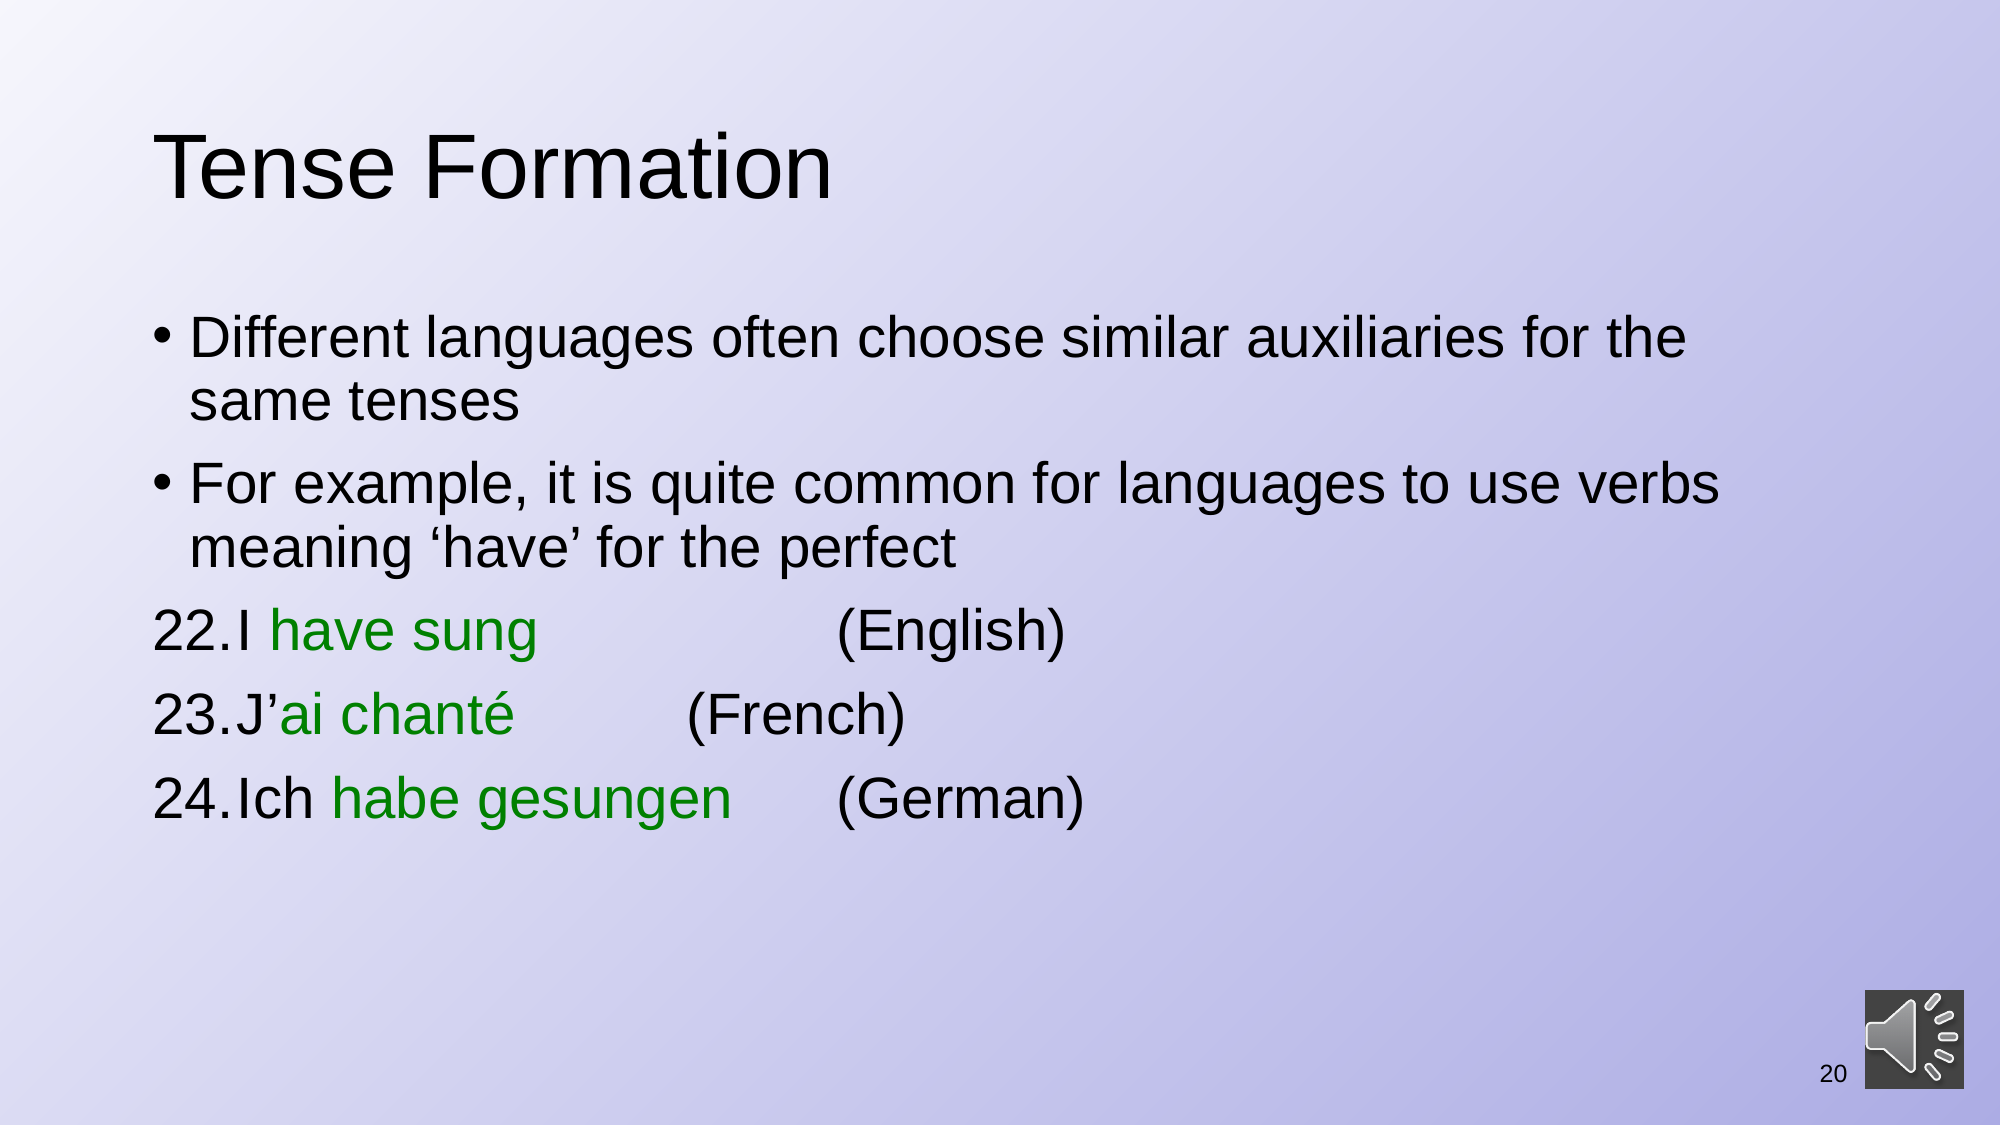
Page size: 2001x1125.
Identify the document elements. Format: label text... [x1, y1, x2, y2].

slide_number 20 [1412, 1042, 1863, 1103]
title Tense Formation [137, 59, 1863, 278]
picture [1864, 989, 1965, 1090]
list Different languages often choose similar auxiliaries for the same tenses For example, it is quite common for languages to use verbs meaning ‘have’ for the perfect I have sung (English) J’ai chanté (French) Ich habe gesungen (German) [137, 299, 1863, 1014]
